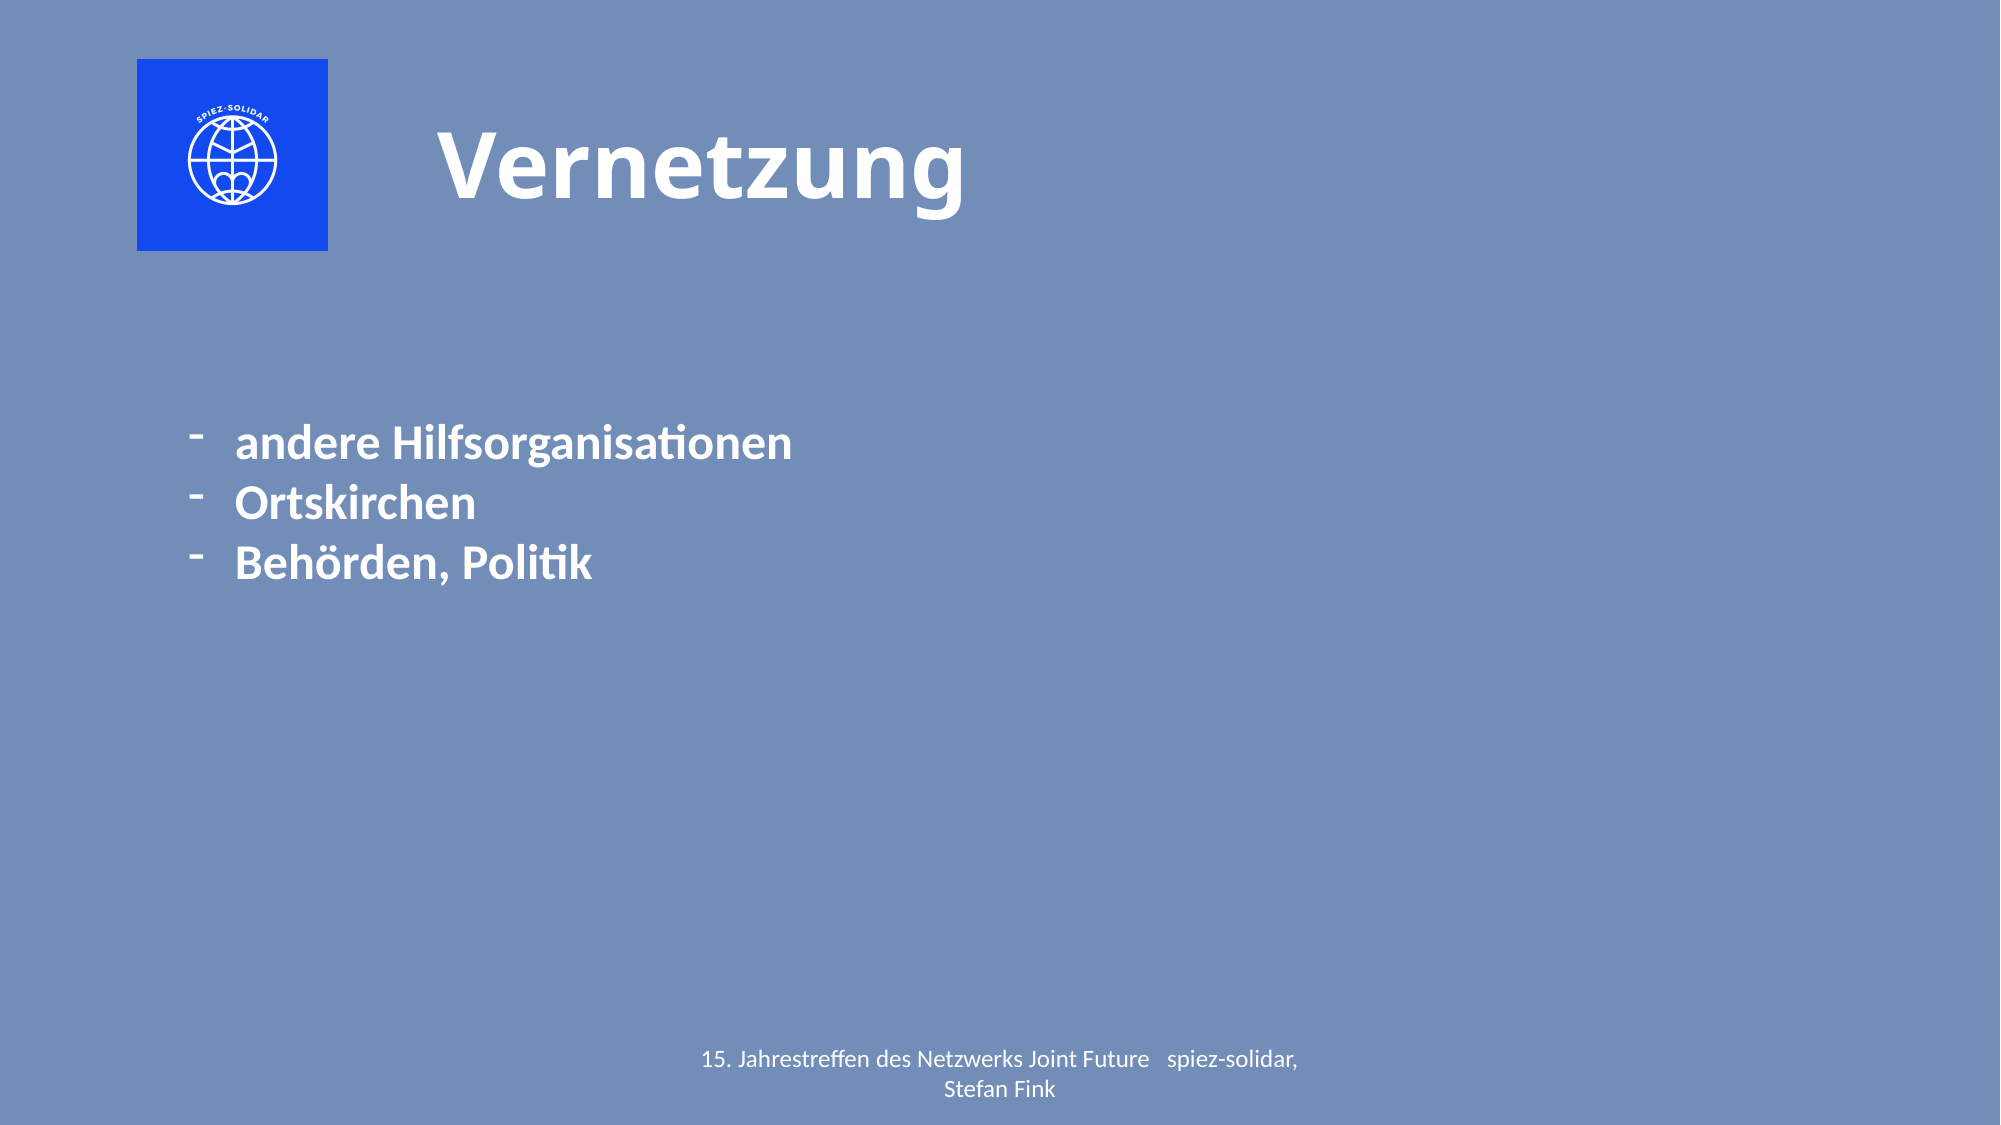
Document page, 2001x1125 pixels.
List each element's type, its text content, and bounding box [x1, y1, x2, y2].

text_box andere Hilfsorganisationen Ortskirchen Behörden, Politik [173, 401, 1675, 597]
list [137, 59, 328, 251]
footer 15. Jahrestreffen des Netzwerks Joint Future spiez-solidar, Stefan Fink [662, 1042, 1338, 1103]
title Vernetzung [137, 59, 1863, 278]
